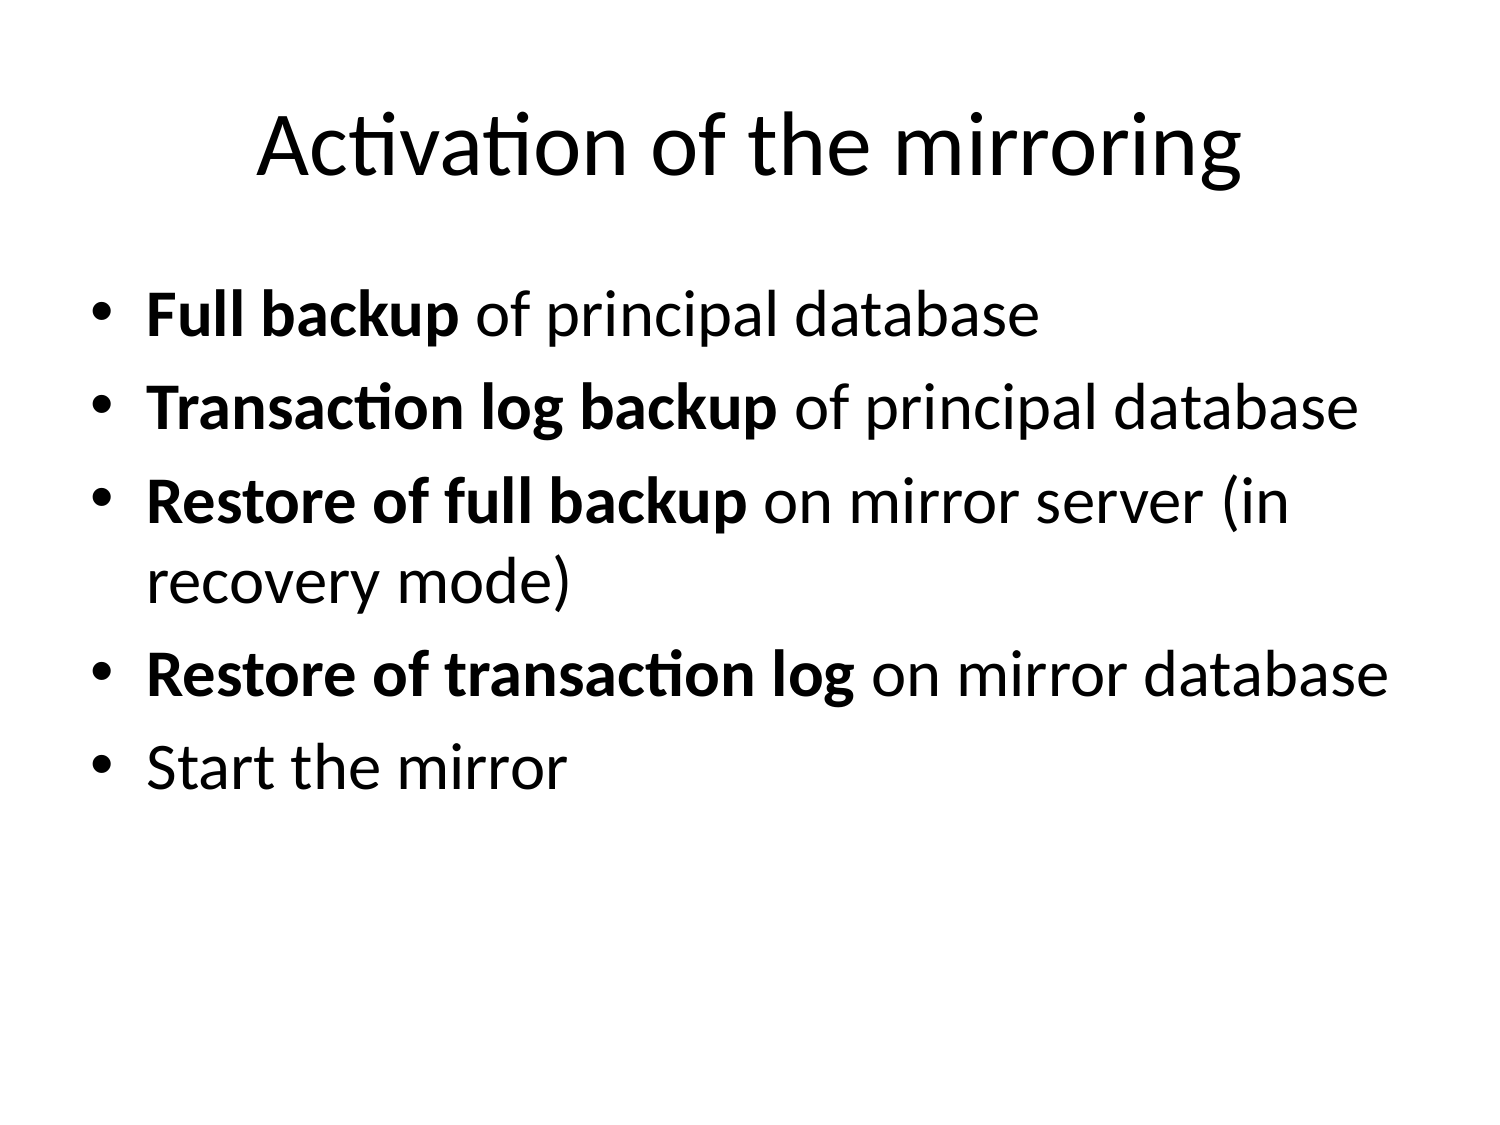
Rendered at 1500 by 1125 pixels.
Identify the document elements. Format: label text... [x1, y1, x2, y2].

list Full backup of principal database Transaction log backup of principal database Restore of full backup on mirror server (in recovery mode) Restore of transaction log on mirror database Start the mirror [75, 262, 1425, 1005]
title Activation of the mirroring [75, 45, 1425, 233]
